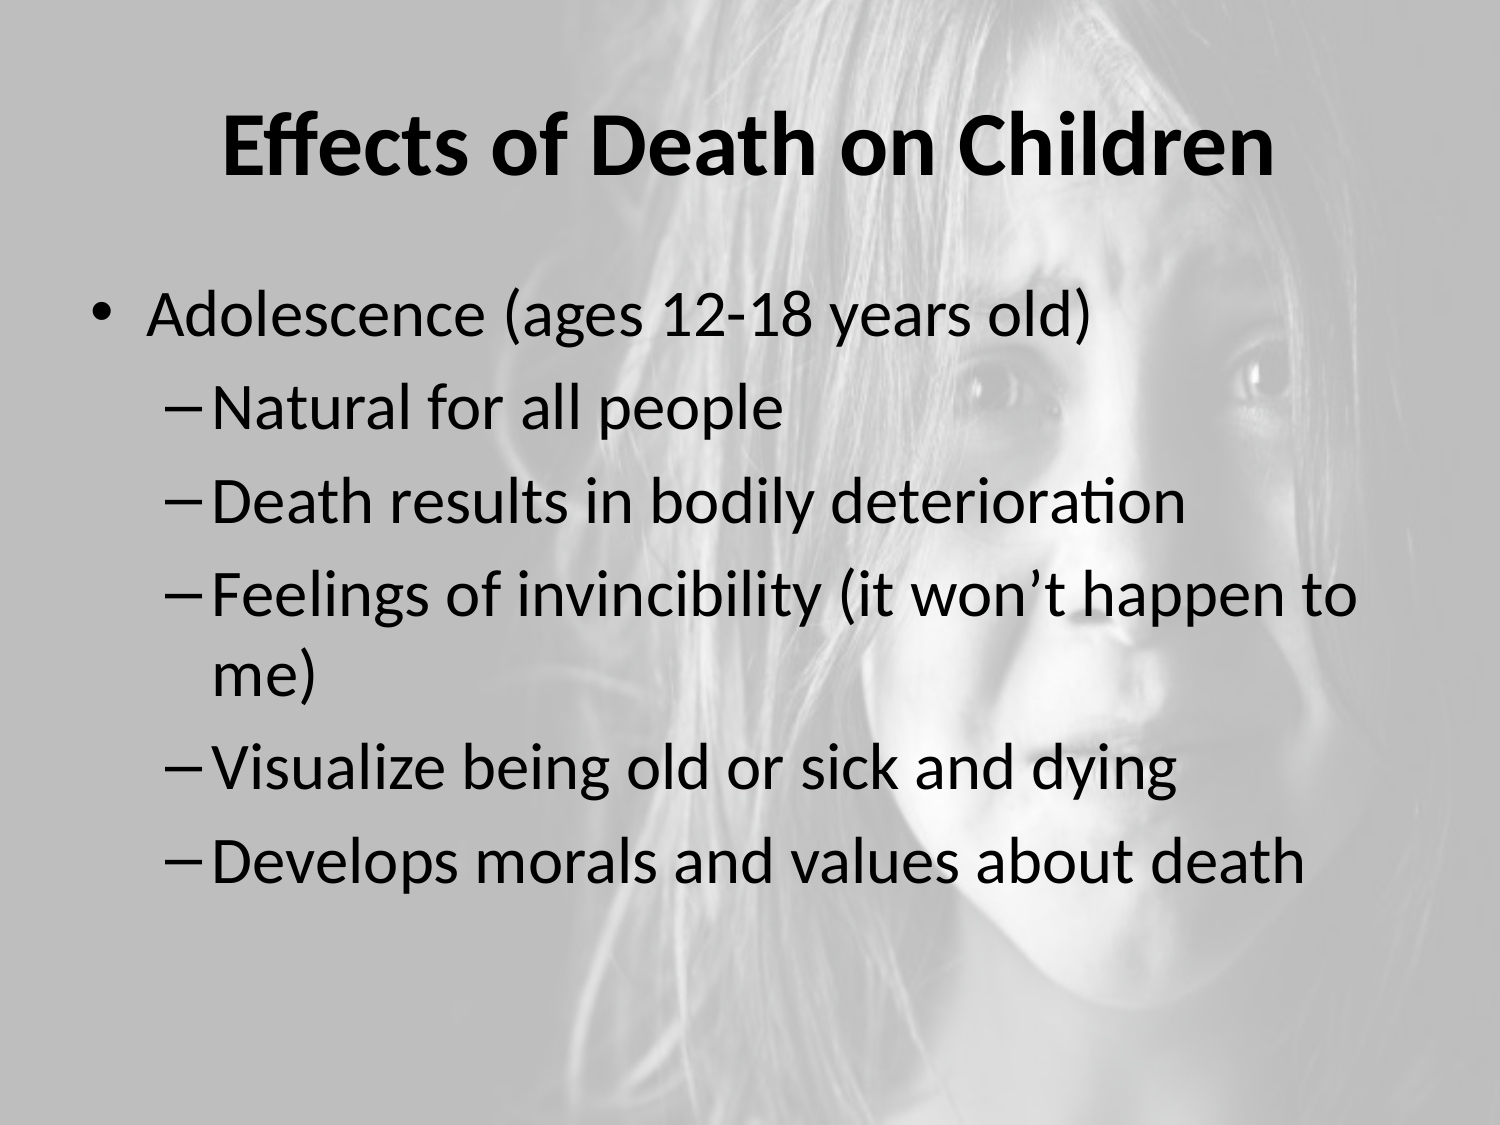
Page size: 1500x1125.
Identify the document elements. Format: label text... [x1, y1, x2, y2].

list Adolescence (ages 12-18 years old) Natural for all people Death results in bodily deterioration Feelings of invincibility (it won’t happen to me) Visualize being old or sick and dying Develops morals and values about death [75, 262, 1425, 1005]
title Effects of Death on Children [75, 45, 1425, 233]
